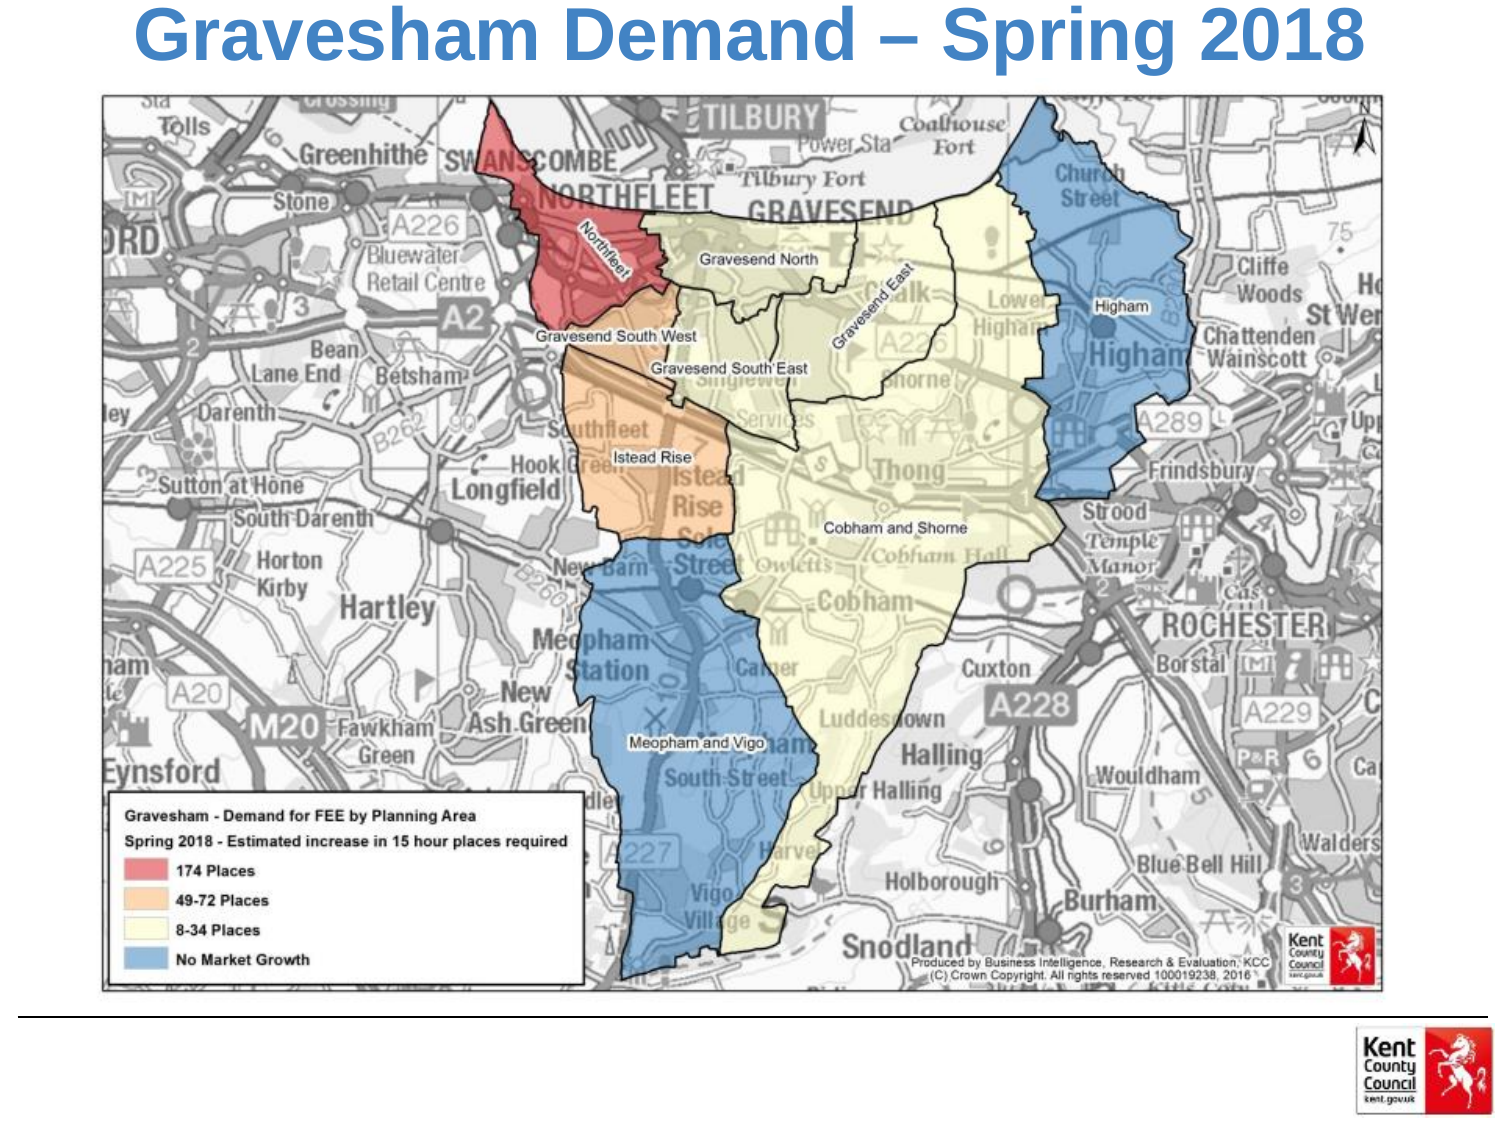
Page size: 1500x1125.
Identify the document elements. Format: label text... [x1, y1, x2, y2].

picture [1353, 1023, 1495, 1118]
title Gravesham Demand – Spring 2018 [75, 0, 1425, 124]
picture [84, 77, 1400, 1009]
